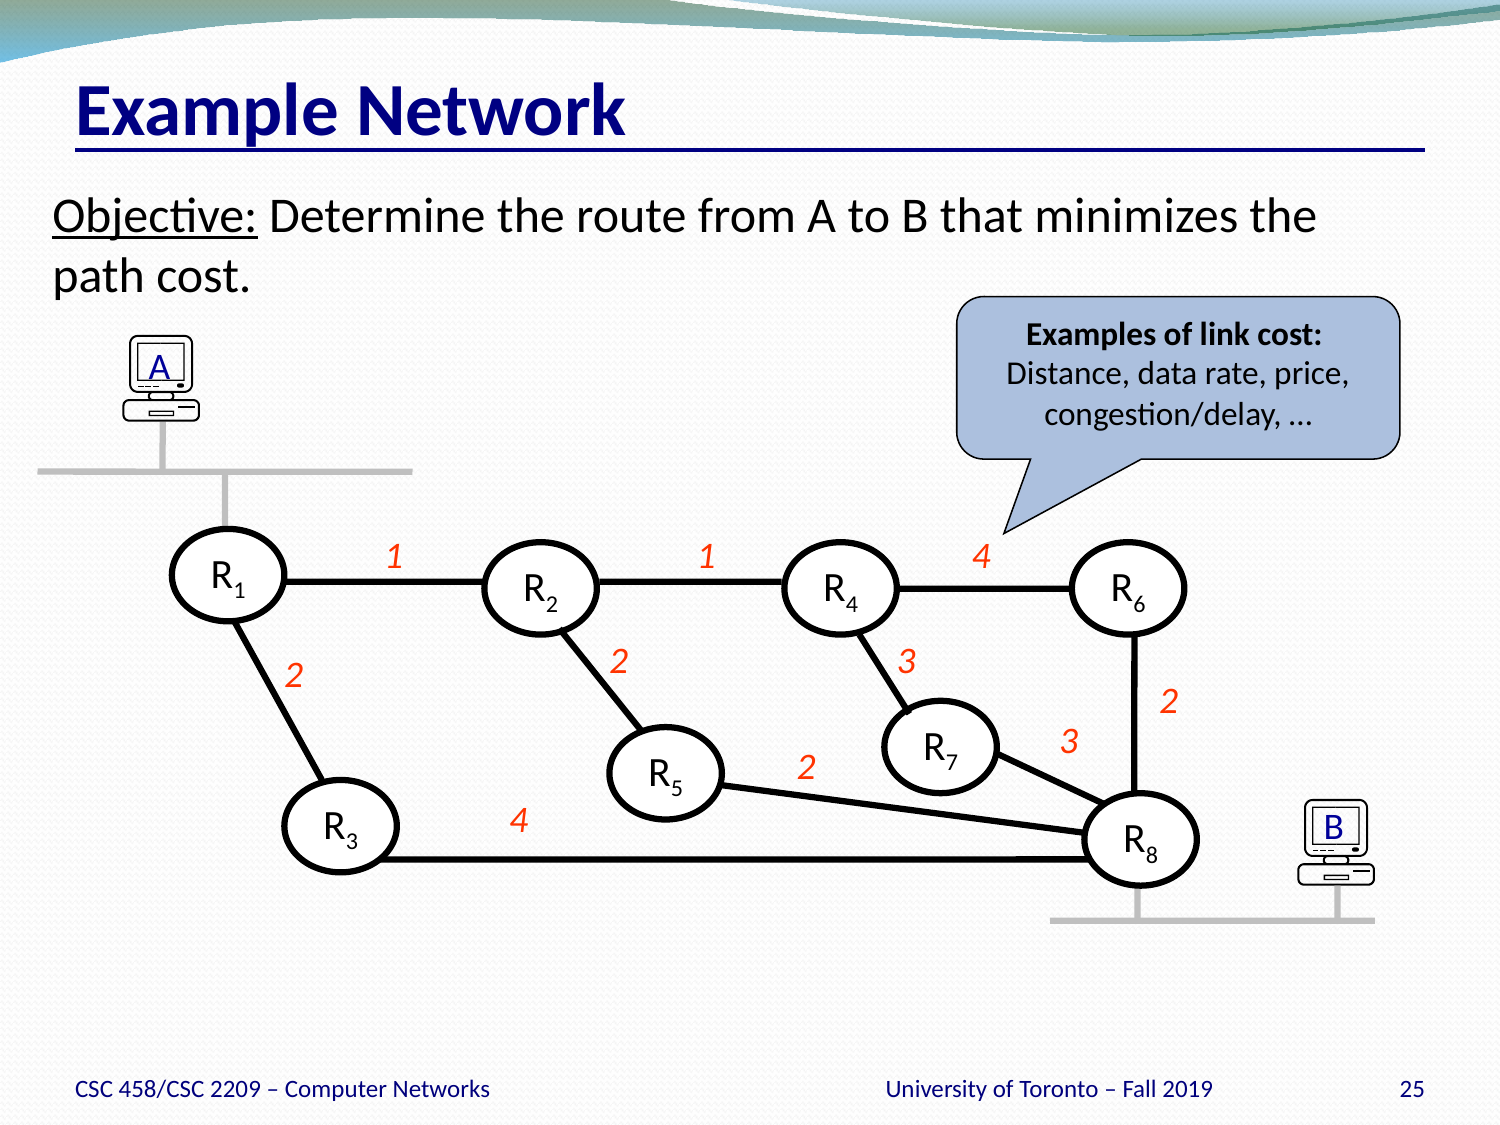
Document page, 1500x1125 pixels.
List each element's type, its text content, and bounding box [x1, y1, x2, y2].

text_box 3 [1044, 708, 1094, 768]
text_box R4 [784, 542, 897, 635]
footer University of Toronto – Fall 2019 [812, 1042, 1288, 1103]
text_box R8 [1084, 793, 1197, 886]
text_box R7 [884, 700, 997, 794]
text_box 2 [781, 734, 831, 795]
text_box Examples of link cost: Distance, data rate, price, congestion/delay, … [956, 296, 1400, 534]
slide_number CSC 458/CSC 2209 – Computer Networks [75, 1042, 800, 1103]
text_box 2 [594, 629, 644, 689]
picture [1297, 798, 1376, 886]
text_box Objective: Determine the route from A to B that minimizes the path cost. [37, 174, 1425, 310]
text_box 4 [956, 523, 1006, 584]
text_box 2 [1144, 668, 1194, 729]
text_box 2 [269, 642, 319, 702]
title Example Network [75, 50, 1425, 150]
text_box 3 [881, 629, 931, 689]
text_box R5 [609, 727, 722, 820]
text_box R6 [1071, 542, 1185, 635]
picture [122, 334, 201, 422]
slide_number 25 [1299, 1042, 1425, 1103]
text_box 4 [494, 787, 544, 848]
text_box R3 [284, 779, 397, 873]
text_box 1 [681, 523, 731, 581]
text_box R2 [484, 542, 597, 635]
text_box 1 [369, 523, 419, 584]
text_box R1 [171, 528, 285, 622]
